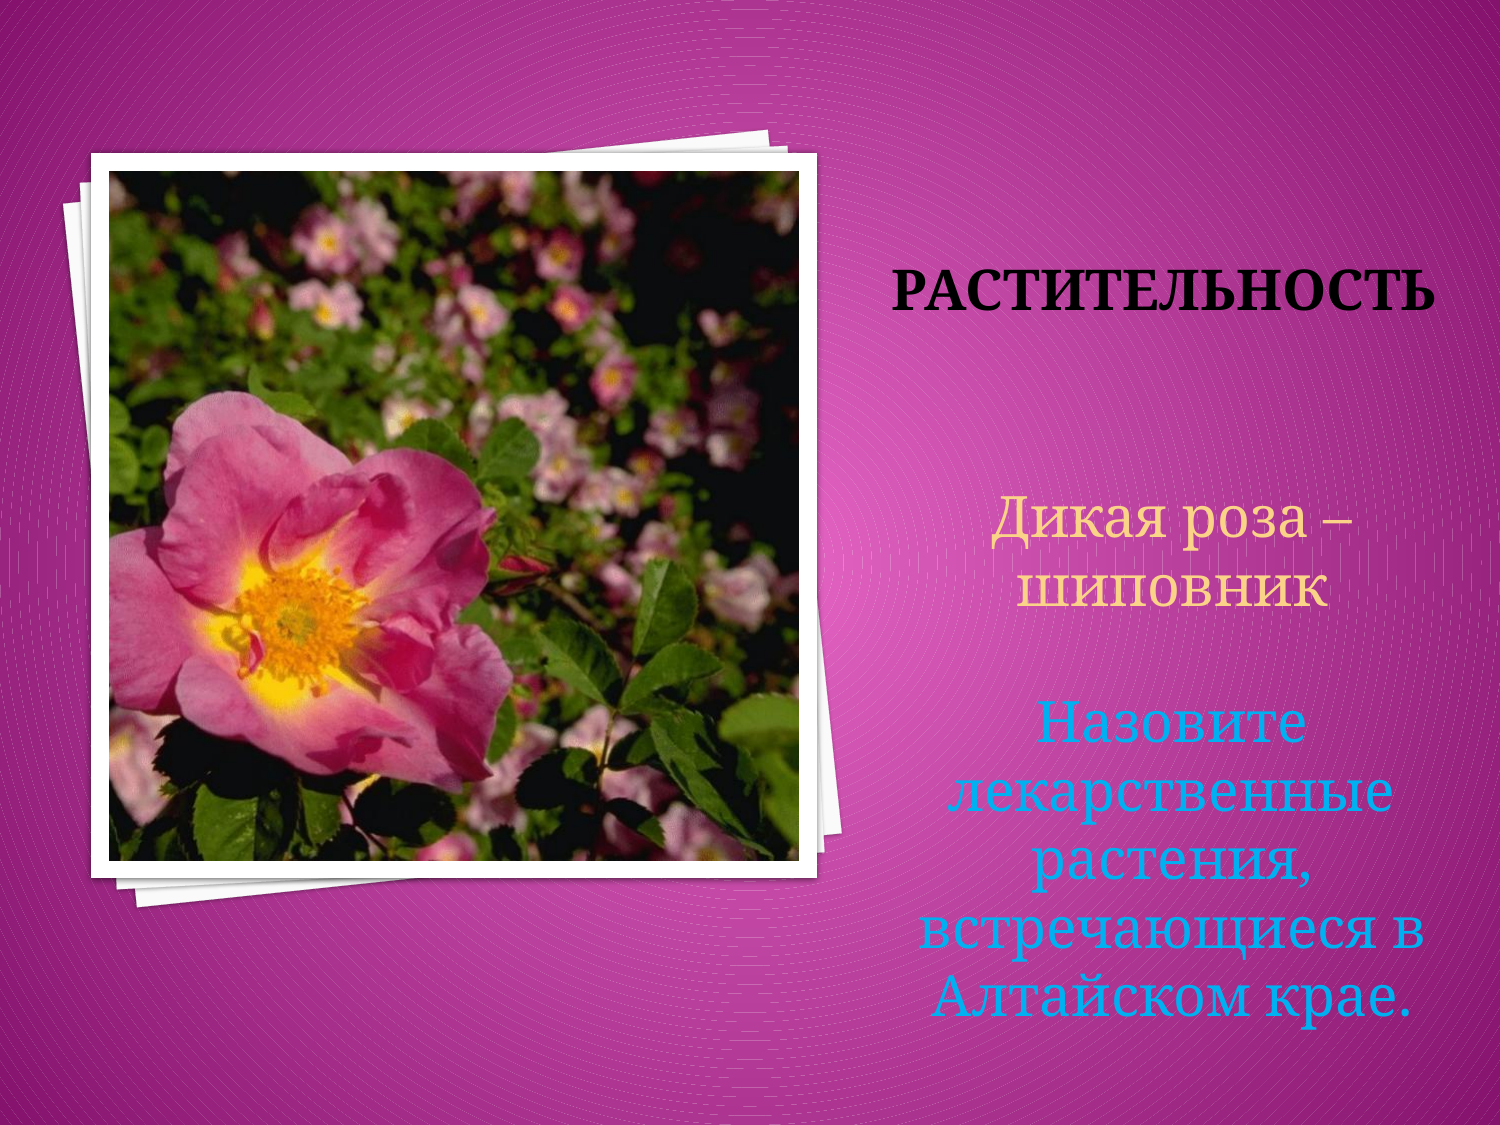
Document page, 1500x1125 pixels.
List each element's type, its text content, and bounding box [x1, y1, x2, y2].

list Дикая роза – шиповник Назовите лекарственные растения, встречающиеся в Алтайском крае. [884, 480, 1447, 1032]
title Растительность [884, 187, 1447, 457]
picture [108, 170, 800, 862]
